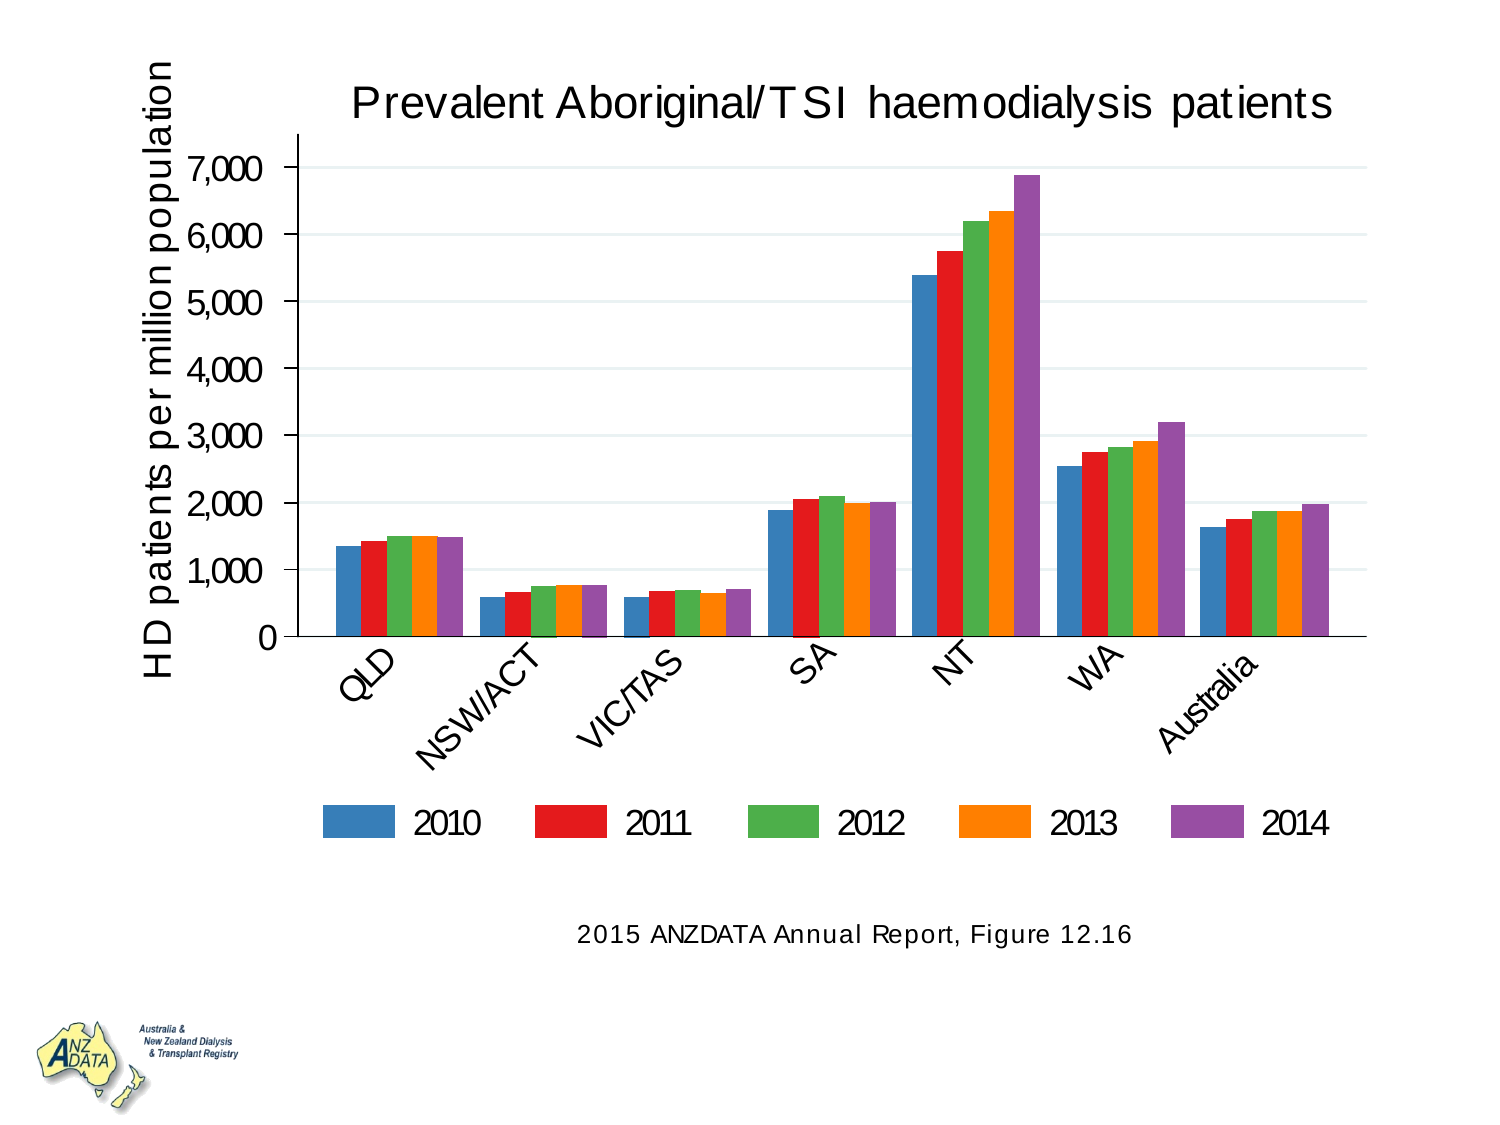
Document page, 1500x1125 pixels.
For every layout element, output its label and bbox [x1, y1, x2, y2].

picture [29, 1016, 243, 1118]
picture [100, 42, 1400, 988]
